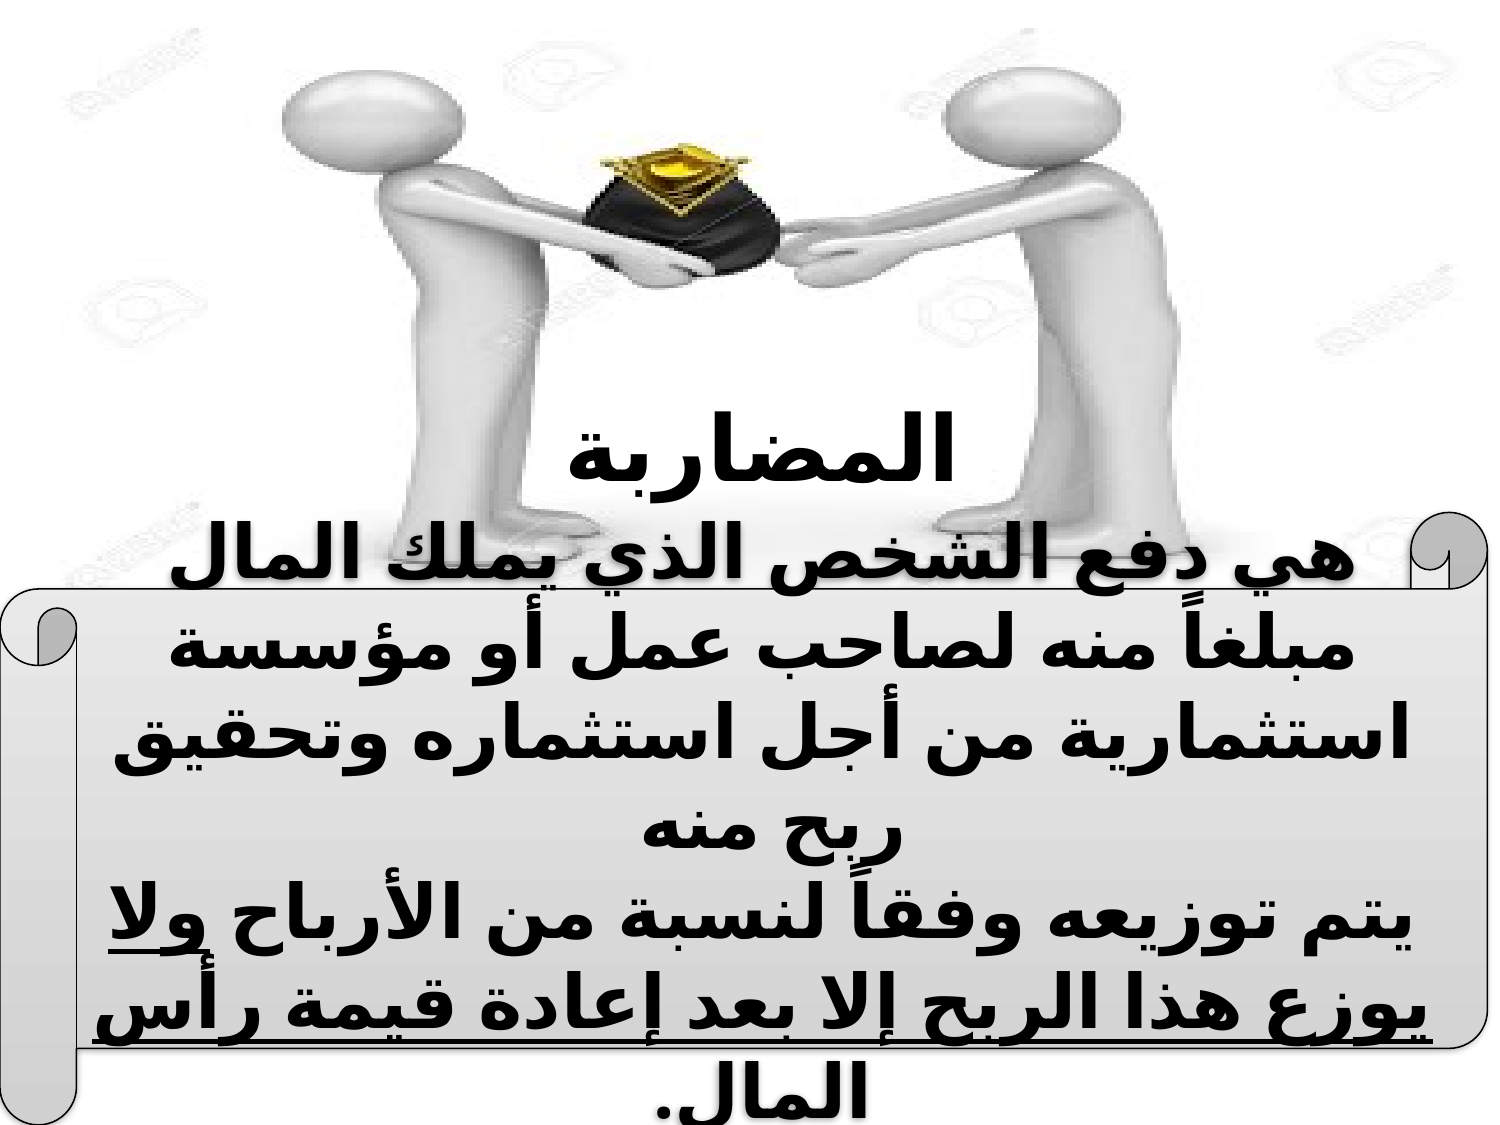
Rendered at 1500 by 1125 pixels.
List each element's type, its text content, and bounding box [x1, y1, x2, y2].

text_box هي دفع الشخص الذي يملك المال مبلغاً منه لصاحب عمل أو مؤسسة استثمارية من أجل استثماره وتحقيق ربح منه يتم توزيعه وفقاً لنسبة من الأرباح ولا يوزع هذا الربح إلا بعد إعادة قيمة رأس المال. [0, 593, 1489, 1125]
picture [24, 7, 1500, 638]
